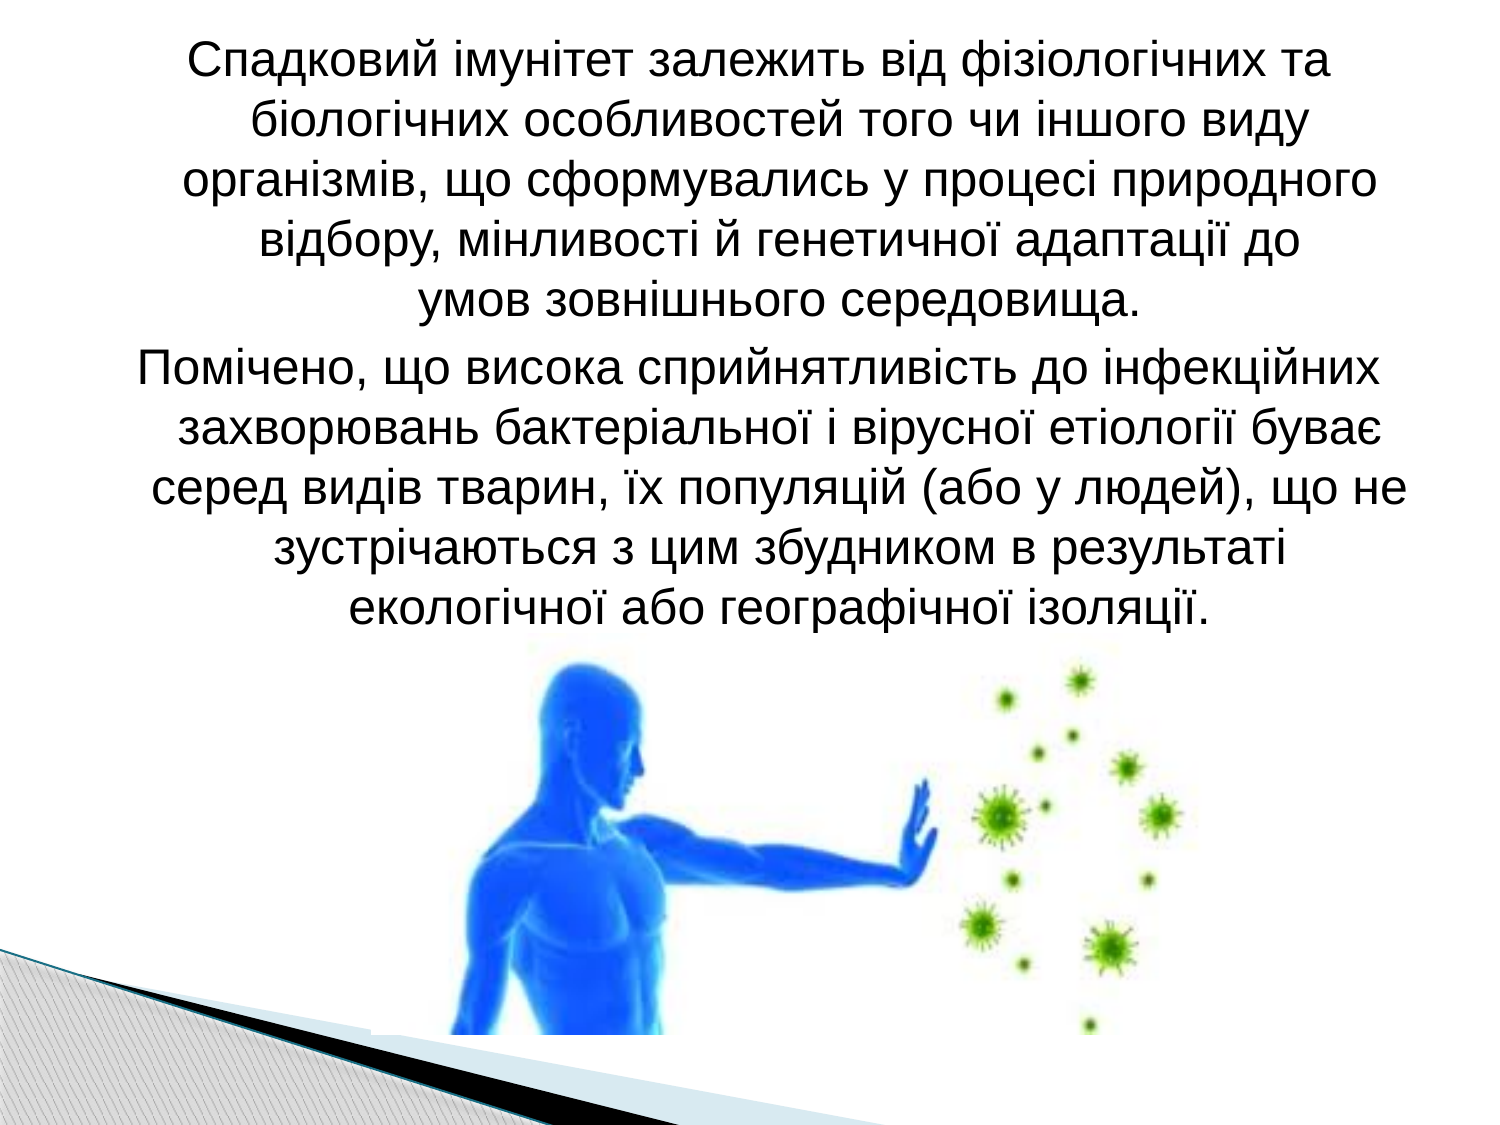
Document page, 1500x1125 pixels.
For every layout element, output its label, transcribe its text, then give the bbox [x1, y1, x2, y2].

list Спадковий імунітет залежить від фізіологічних та біологічних особливостей того чи іншого виду організмів, що сформувались у про­цесі природного відбору, мінливості й генетичної адаптації до умов зовнішнього середовища. Помічено, що висока сприйнятливість до інфекційних захворю­вань бактеріальної і вірусної етіології буває серед видів тварин, їх популяцій (або у людей), що не зустрічаються з цим збудником в ре­зультаті екологічної або географічної ізоляції. [75, 19, 1425, 799]
picture [371, 633, 1211, 1036]
